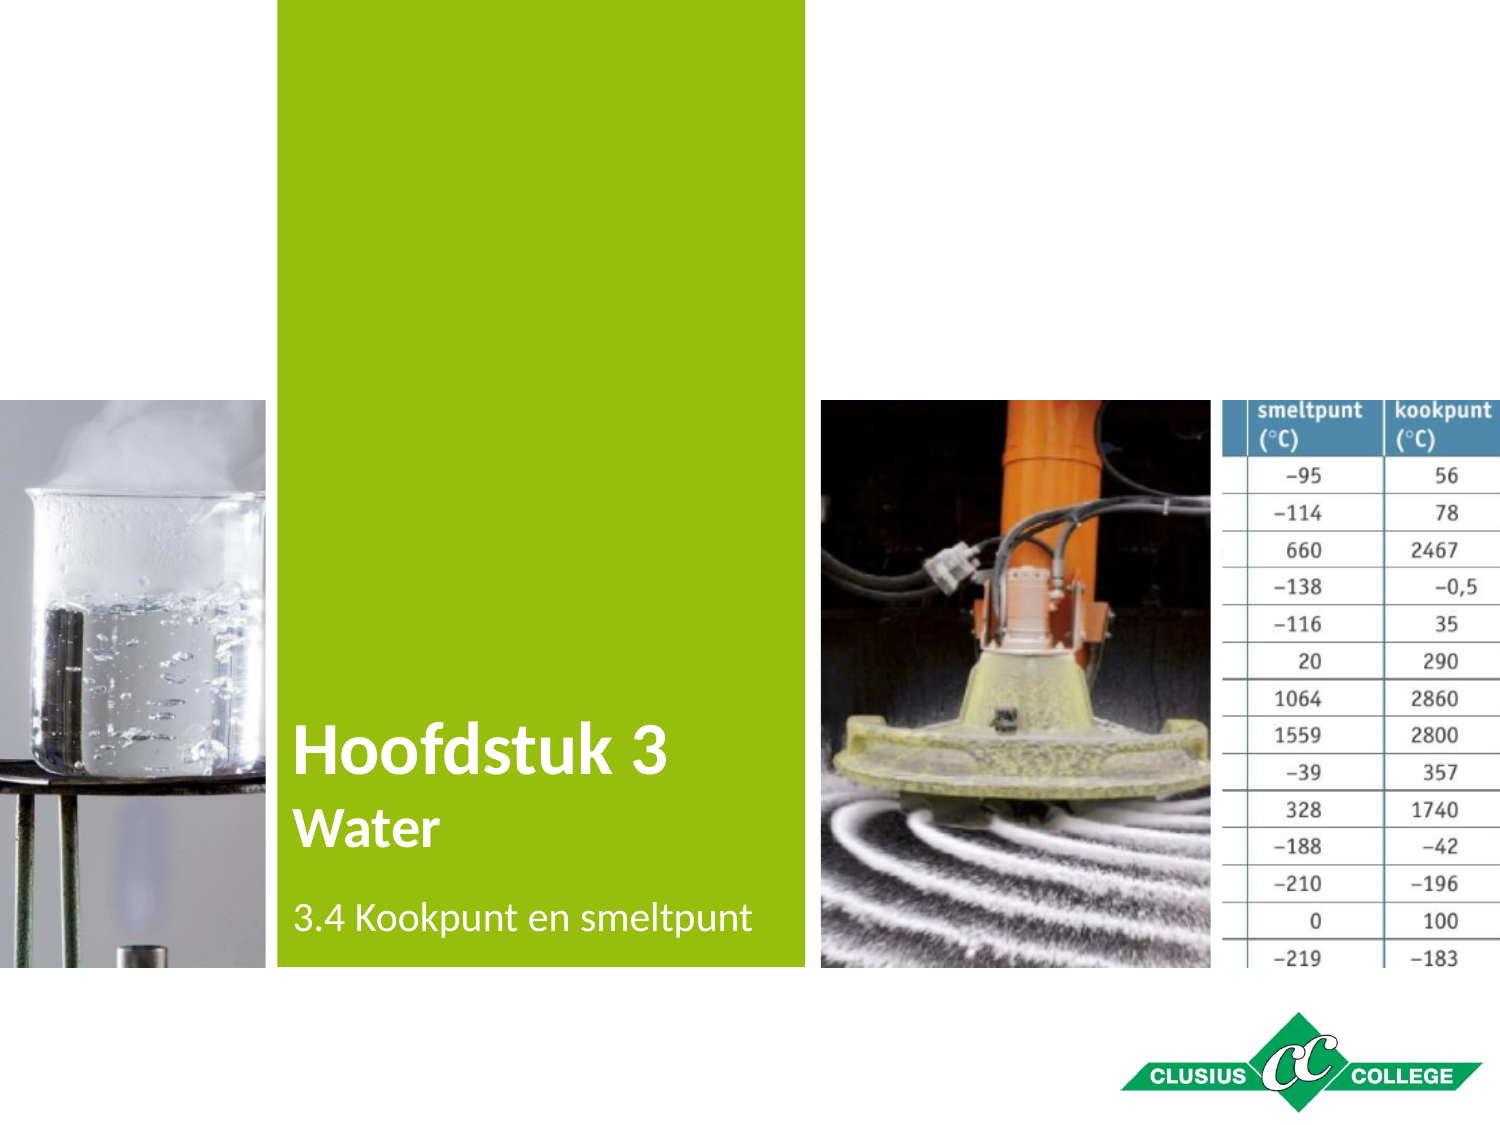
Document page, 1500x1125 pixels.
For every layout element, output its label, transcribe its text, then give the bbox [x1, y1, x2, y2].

picture [820, 399, 1211, 968]
picture [1103, 999, 1500, 1125]
picture [0, 399, 266, 968]
subtitle 3.4 Kookpunt en smeltpunt [277, 882, 815, 965]
picture [1222, 399, 1500, 968]
text_box [275, 0, 807, 969]
title Hoofdstuk 3 Water [277, 683, 806, 875]
